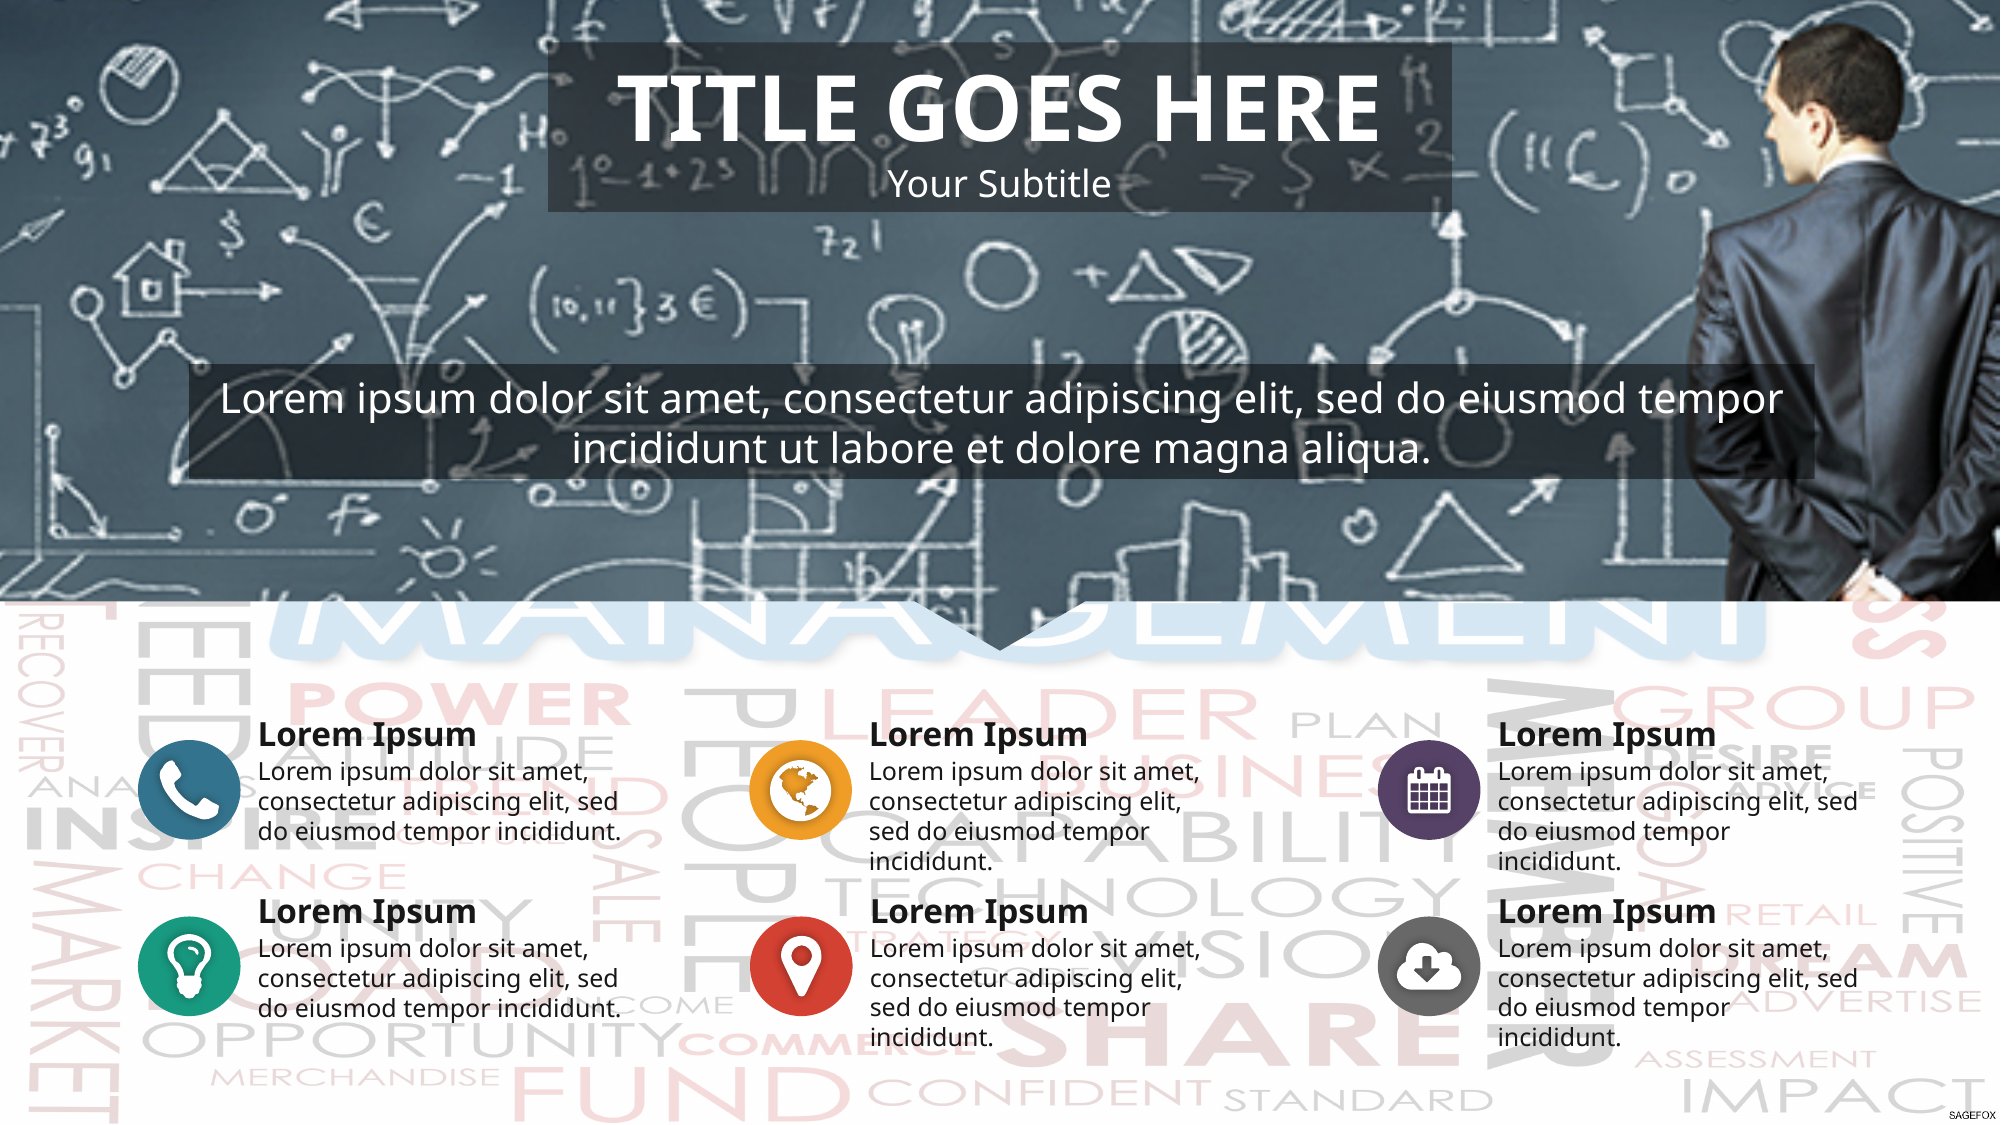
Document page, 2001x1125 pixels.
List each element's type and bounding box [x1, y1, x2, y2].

text_box [257, 713, 630, 847]
text_box [869, 889, 1230, 1023]
text_box [868, 713, 1230, 847]
text_box [749, 916, 853, 1017]
text_box [1377, 916, 1481, 1017]
text_box [749, 740, 852, 840]
text_box [1497, 889, 1862, 1023]
text_box [1497, 713, 1862, 847]
text_box [137, 916, 241, 1017]
text_box [257, 889, 630, 1023]
text_box [137, 740, 241, 840]
picture [0, 0, 2001, 1125]
text_box [1377, 740, 1481, 840]
